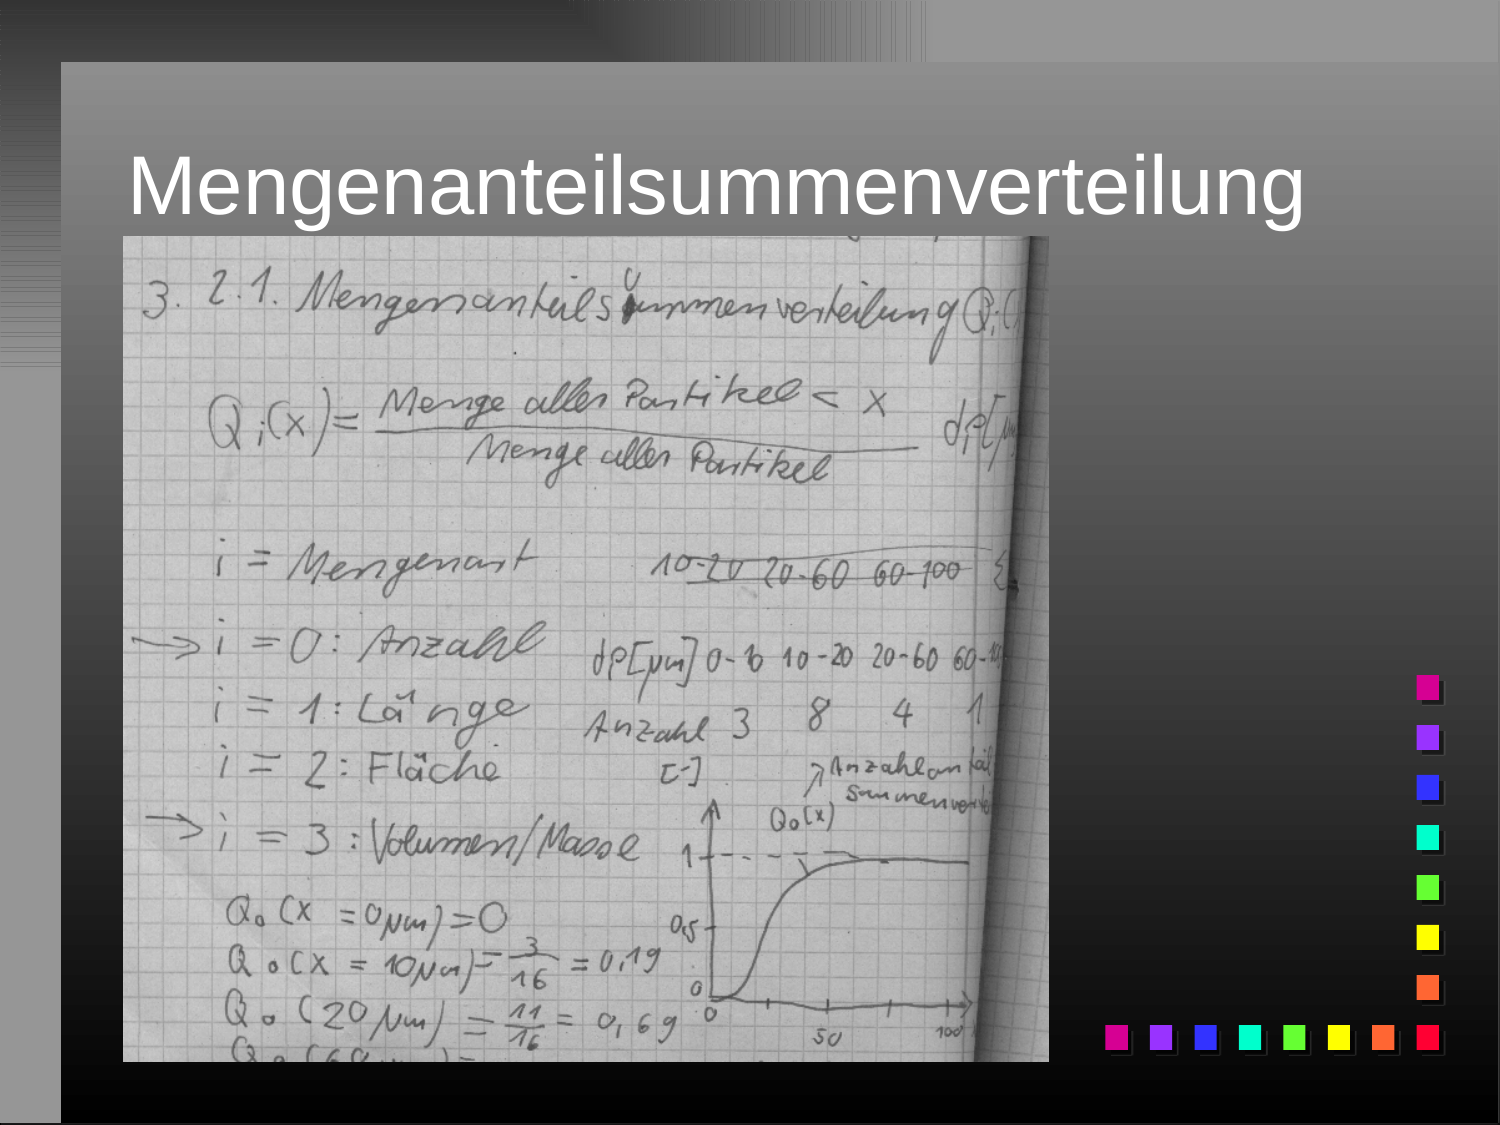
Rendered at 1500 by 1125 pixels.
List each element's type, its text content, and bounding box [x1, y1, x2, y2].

picture [123, 236, 1049, 1062]
title Mengenanteilsummenverteilung [112, 87, 1388, 275]
